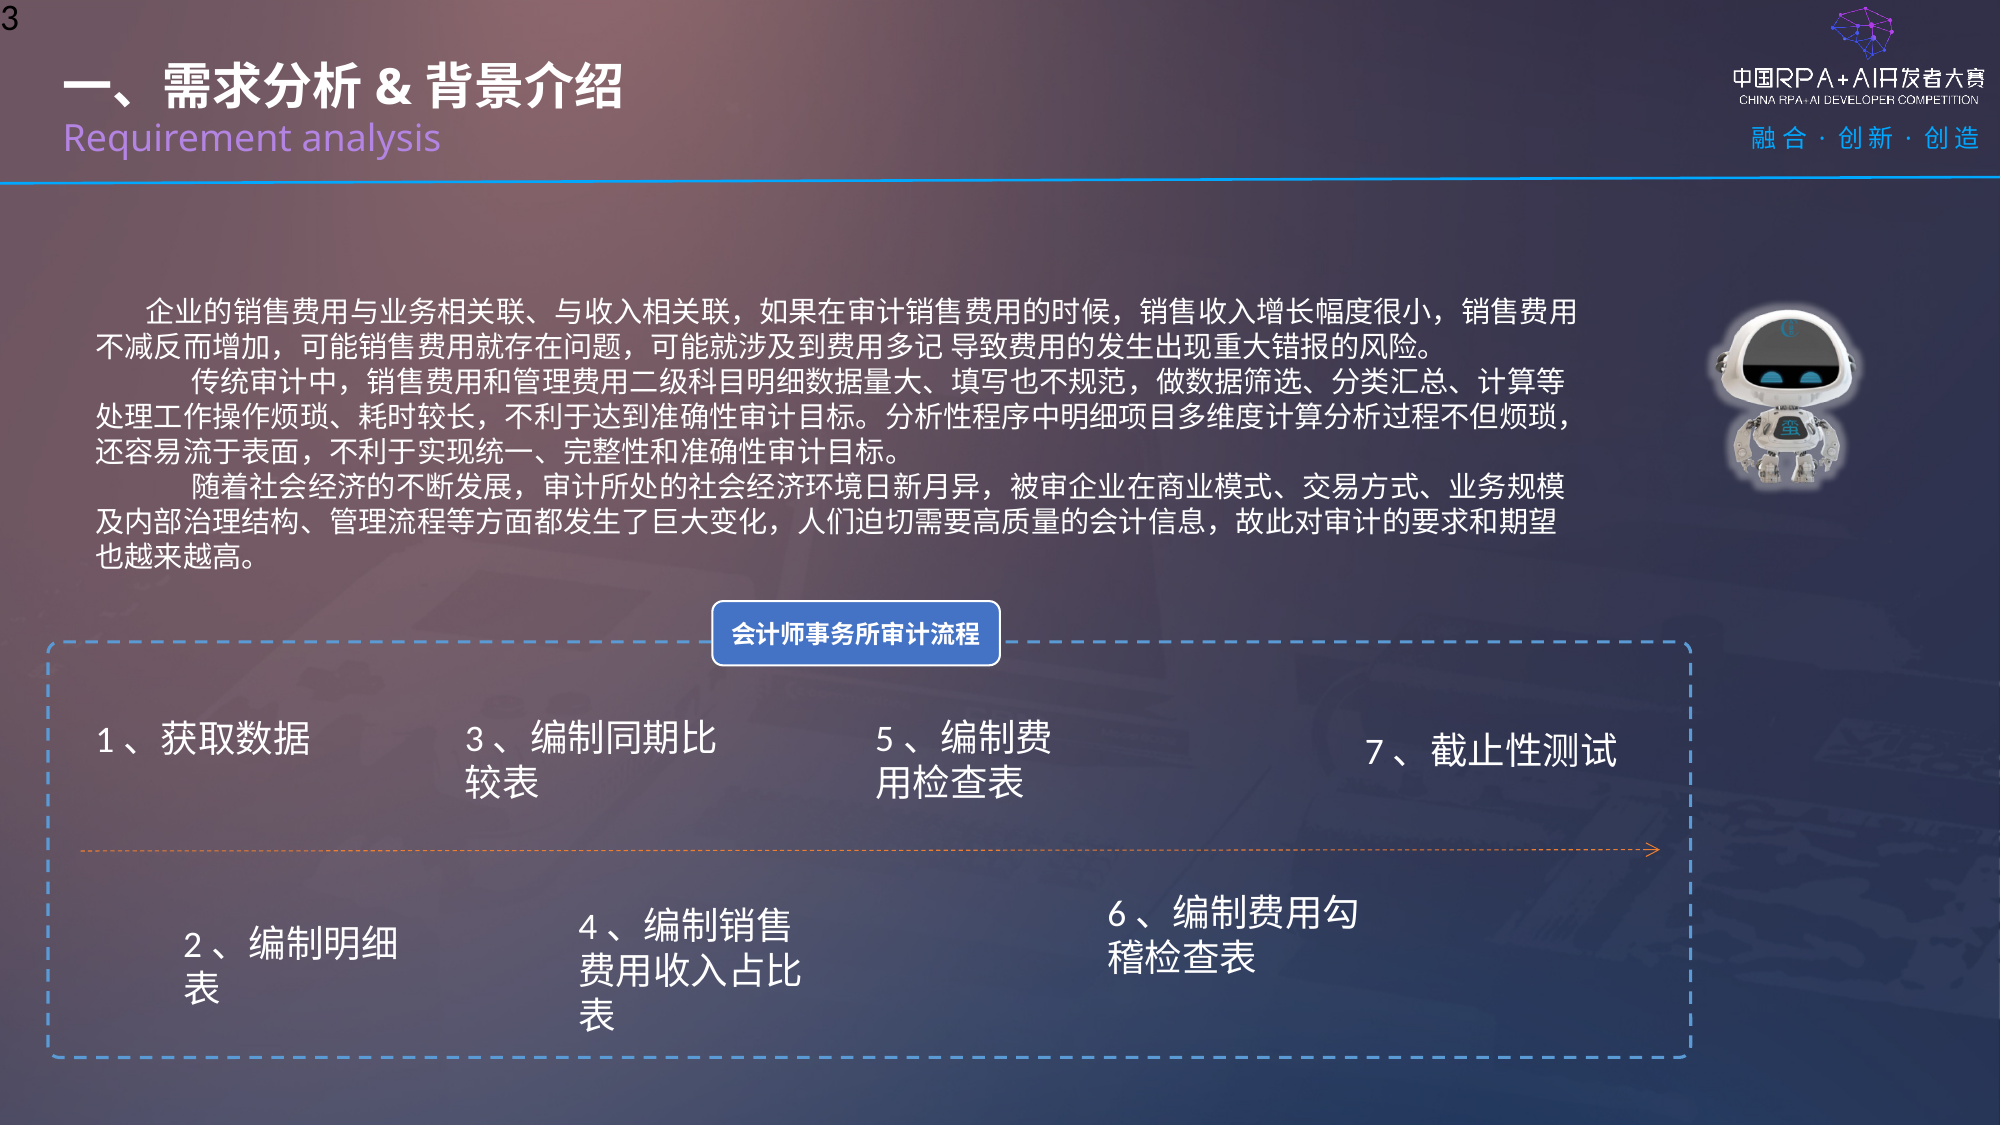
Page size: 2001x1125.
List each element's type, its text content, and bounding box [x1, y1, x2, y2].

text_box 6、编制费用勾稽检查表 [1092, 881, 1408, 987]
text_box 2、编制明细表 [168, 912, 444, 1018]
text_box 7、截止性测试 [1349, 719, 1635, 780]
picture [0, 0, 2001, 177]
text_box 5、编制费用检查表 [860, 706, 1103, 812]
text_box 1、获取数据 [80, 707, 356, 768]
text_box 会计师事务所审计流程 [711, 600, 1001, 667]
picture [0, 184, 2000, 1125]
text_box 4、编制销售费用收入占比表 [563, 894, 839, 1045]
text_box 企业的销售费用与业务相关联、与收入相关联，如果在审计销售费用的时候，销售收入增长幅度很小，销售费用不减反而增加，可能销售费用就存在问题，可能就涉及到费用多记 导致费用的发生出现重大错报的风险。 传统审计中，销售费用和管理费用二级科目明细数据量大、填写也不规范，做数据筛选、分类汇总、计算等处理工作操作烦琐、耗时较长，不利于达到准确性审计目标。分析性程序中明细项目多维度计算分析过程不但烦琐，还容易流于表面，不利于实现统一、完整性和准确性审计目标。 随着社会经济的不断发展，审计所处的社会经济环境日新月异，被审企业在商业模式、交易方式、业务规模及内部治理结构、管理流程等方面都发生了巨大变化，人们迫切需要高质量的会计信息，故此对审计的要求和期望也越来越高。 [80, 285, 1597, 616]
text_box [0, 177, 2000, 184]
text_box 一、需求分析&背景介绍 Requirement analysis [47, 46, 1408, 167]
text_box 3、编制同期比较表 [450, 706, 758, 812]
text_box [46, 640, 1692, 1059]
